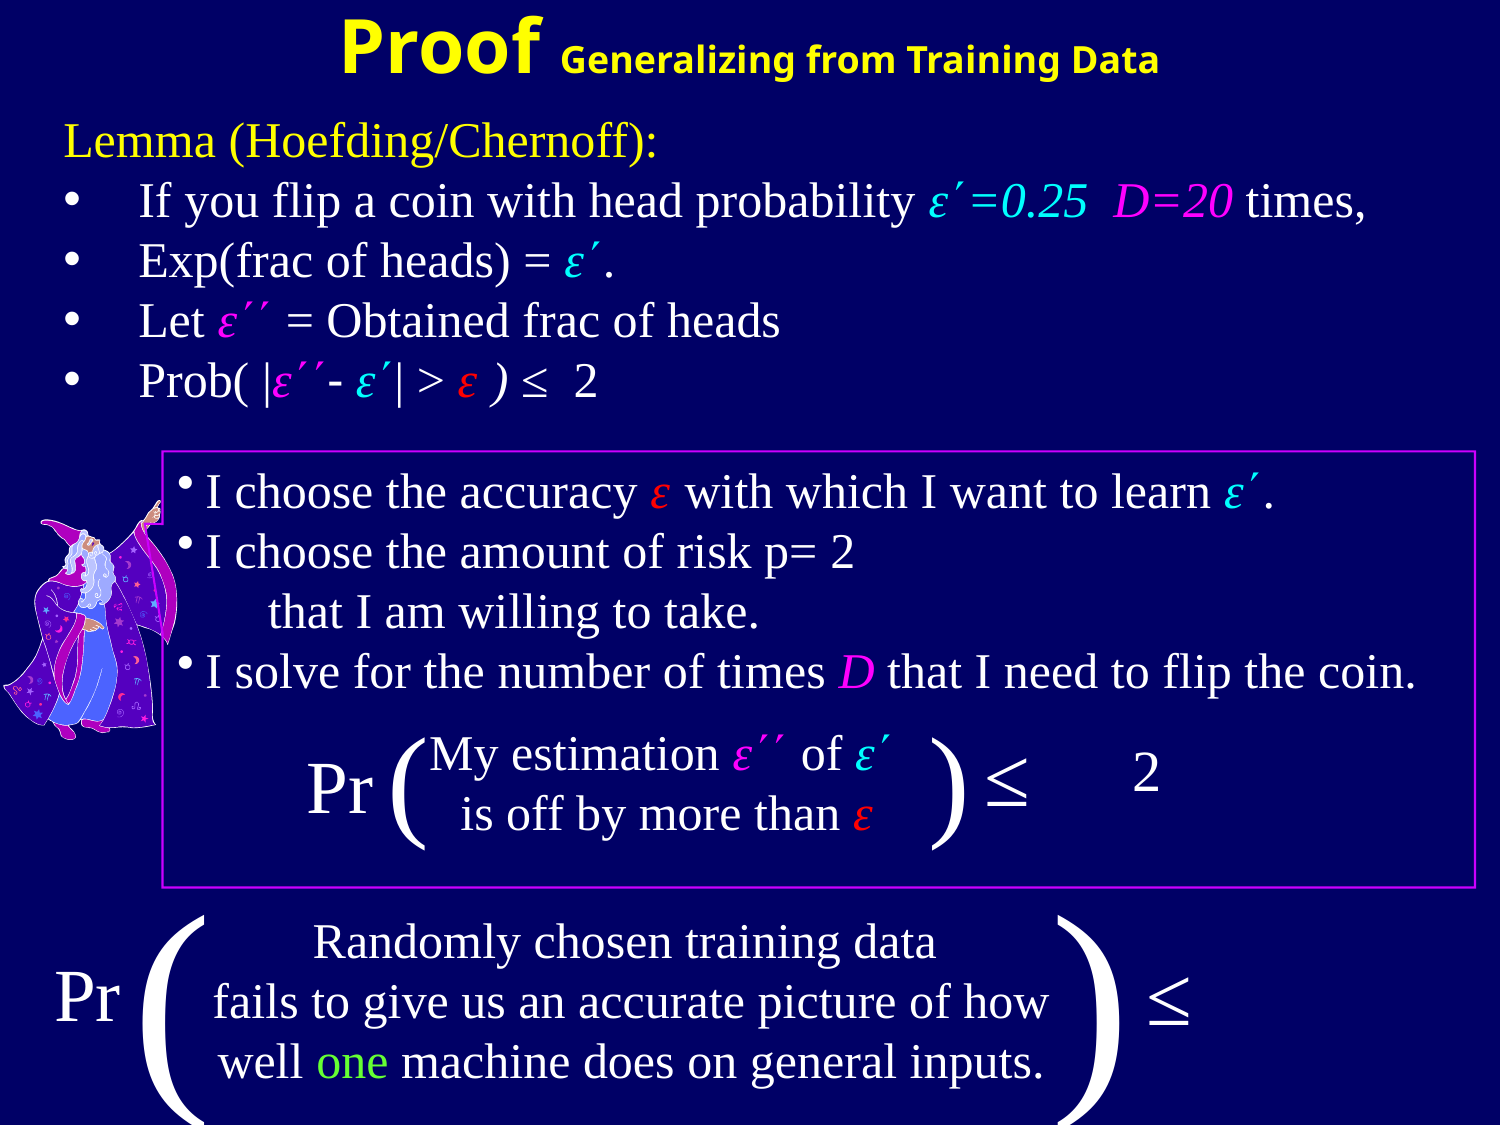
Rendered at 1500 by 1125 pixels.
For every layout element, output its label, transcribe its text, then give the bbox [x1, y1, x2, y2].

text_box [0, 834, 1488, 1113]
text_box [251, 691, 1326, 833]
picture [2, 499, 180, 741]
text_box Proof Generalizing from Training Data [112, 0, 1388, 138]
